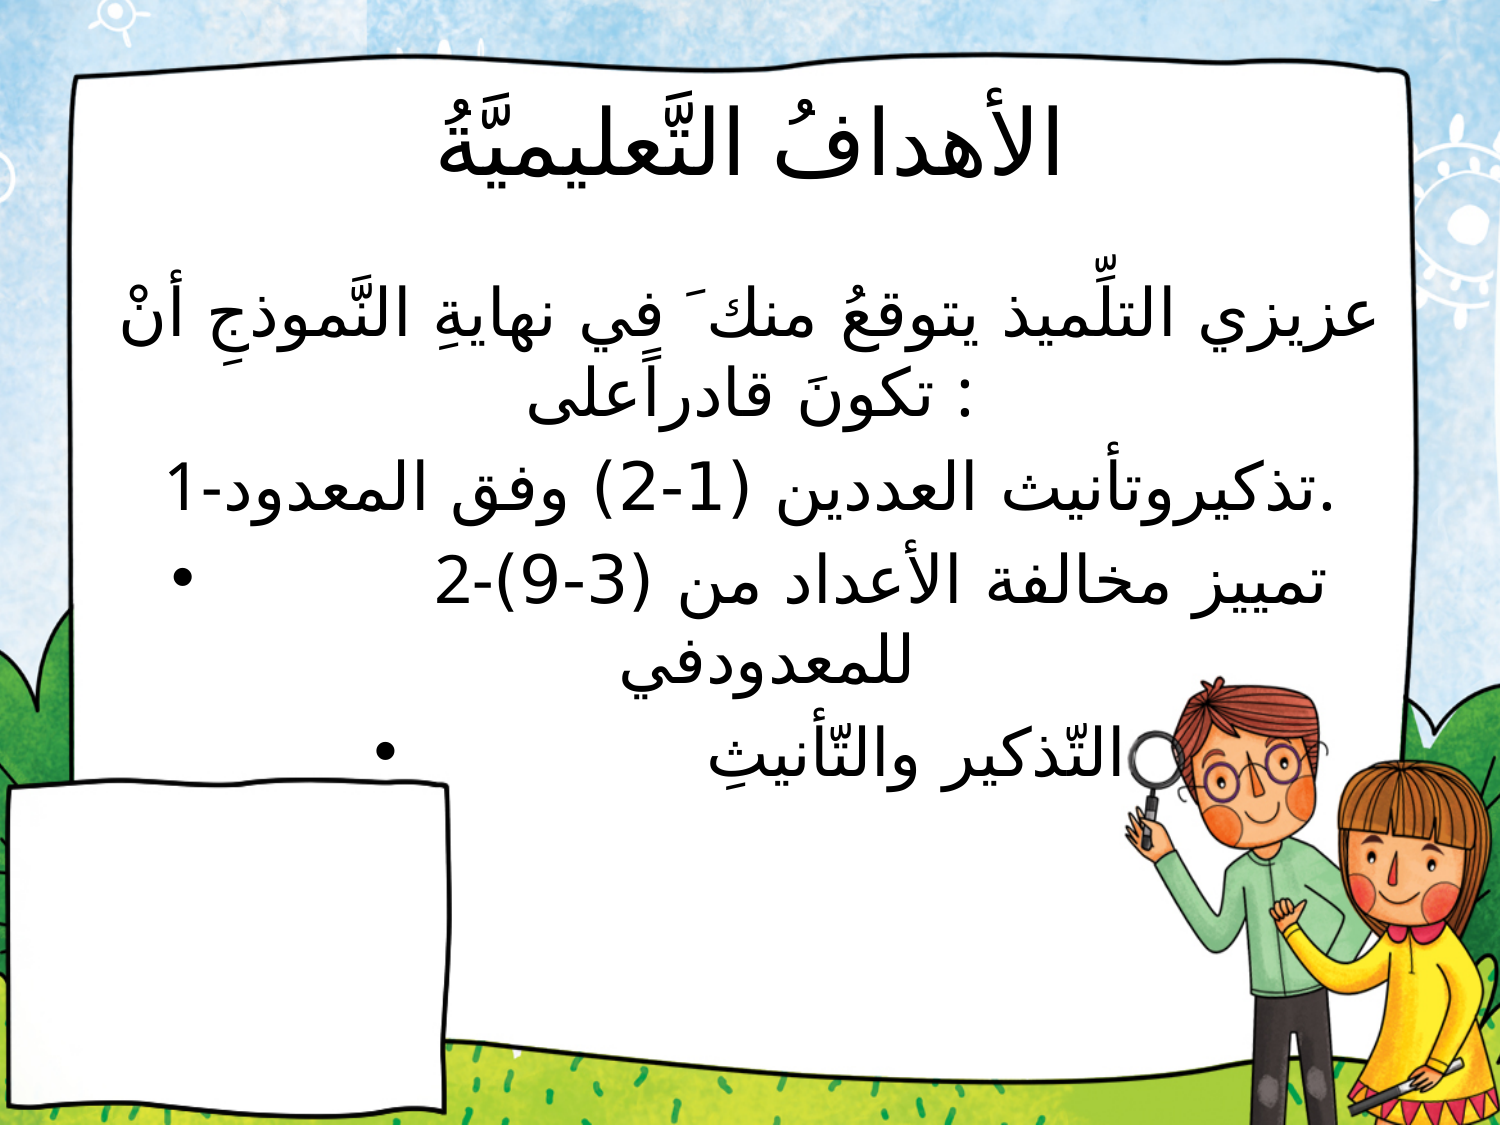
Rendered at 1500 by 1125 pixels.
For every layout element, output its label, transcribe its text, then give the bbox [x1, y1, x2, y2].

picture [0, 0, 1500, 1125]
list عزيزي التلِّميذ يتوقعُ منك َ في نهايةِ النَّموذجِ أنْ تكونَ قادراًعلى : 1-تذكيروتأنيث العددين (1-2) وفق المعدود. 2-تمييز مخالفة الأعداد من (3-9) للمعدودفي التّذكير والتّأنيثِ [75, 262, 1425, 719]
title الأهدافُ التَّعليميَّةُ [75, 45, 1425, 233]
